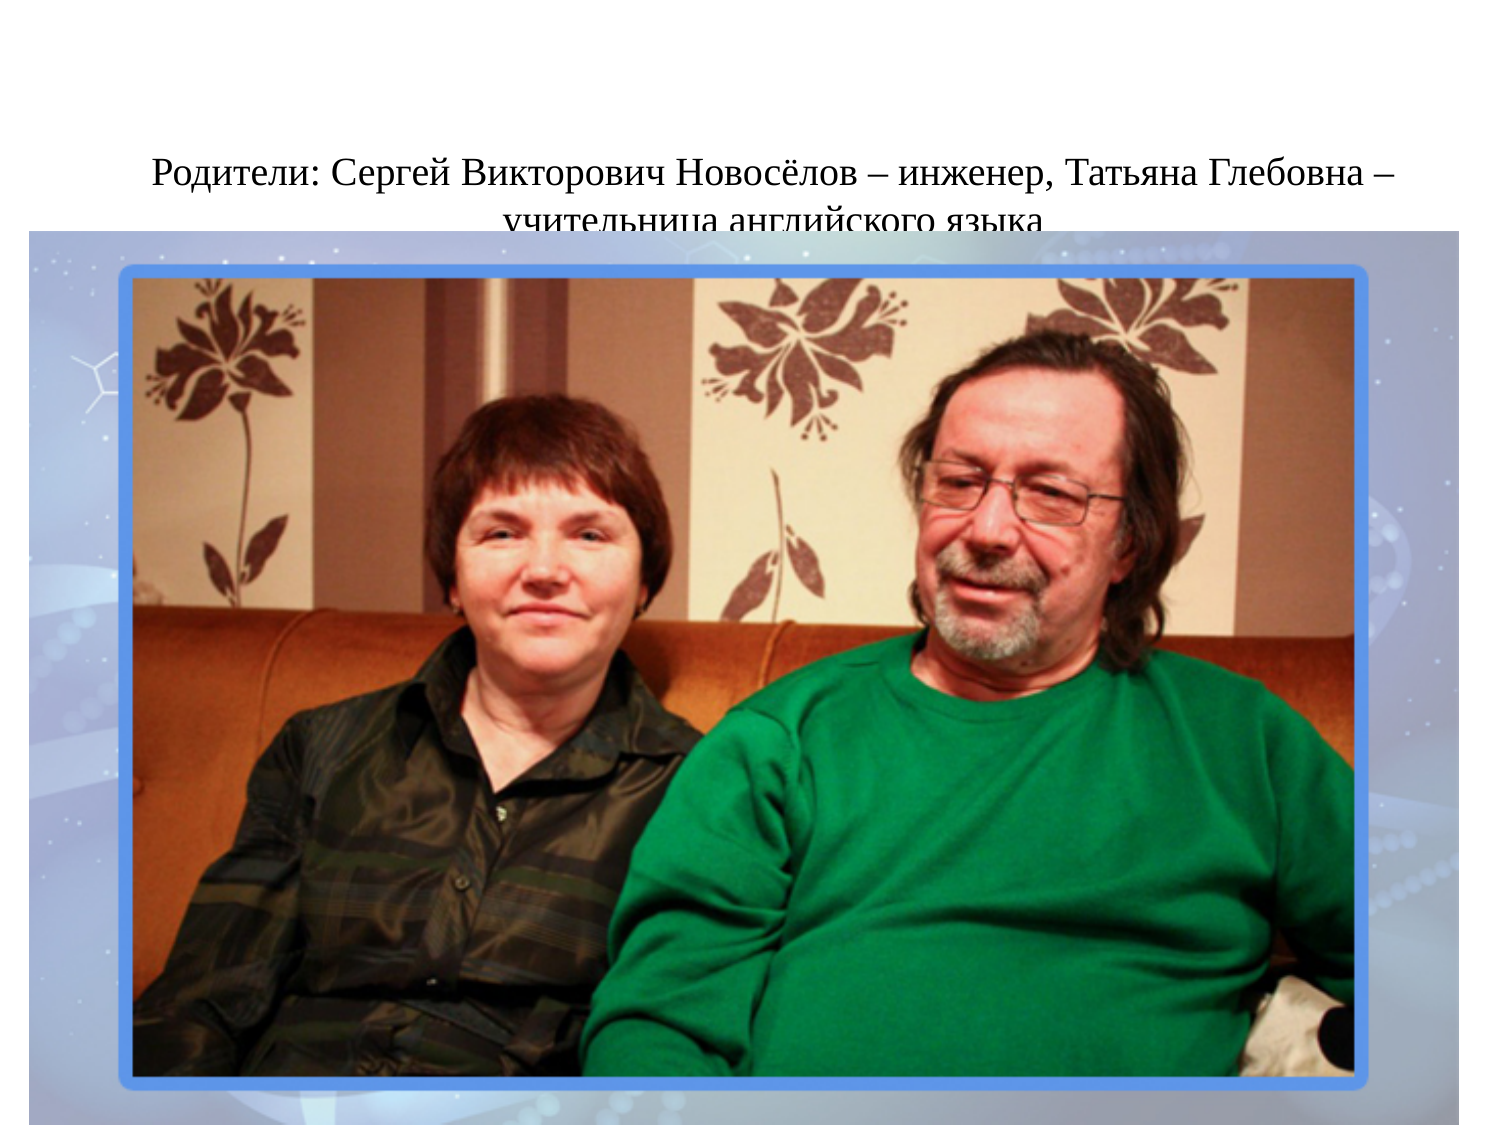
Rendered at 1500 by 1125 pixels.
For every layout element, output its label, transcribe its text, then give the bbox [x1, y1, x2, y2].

picture [29, 231, 1459, 1125]
title Родители: Сергей Викторович Новосёлов – инженер, Татьяна Глебовна – учительница английского языка [88, 137, 1459, 230]
